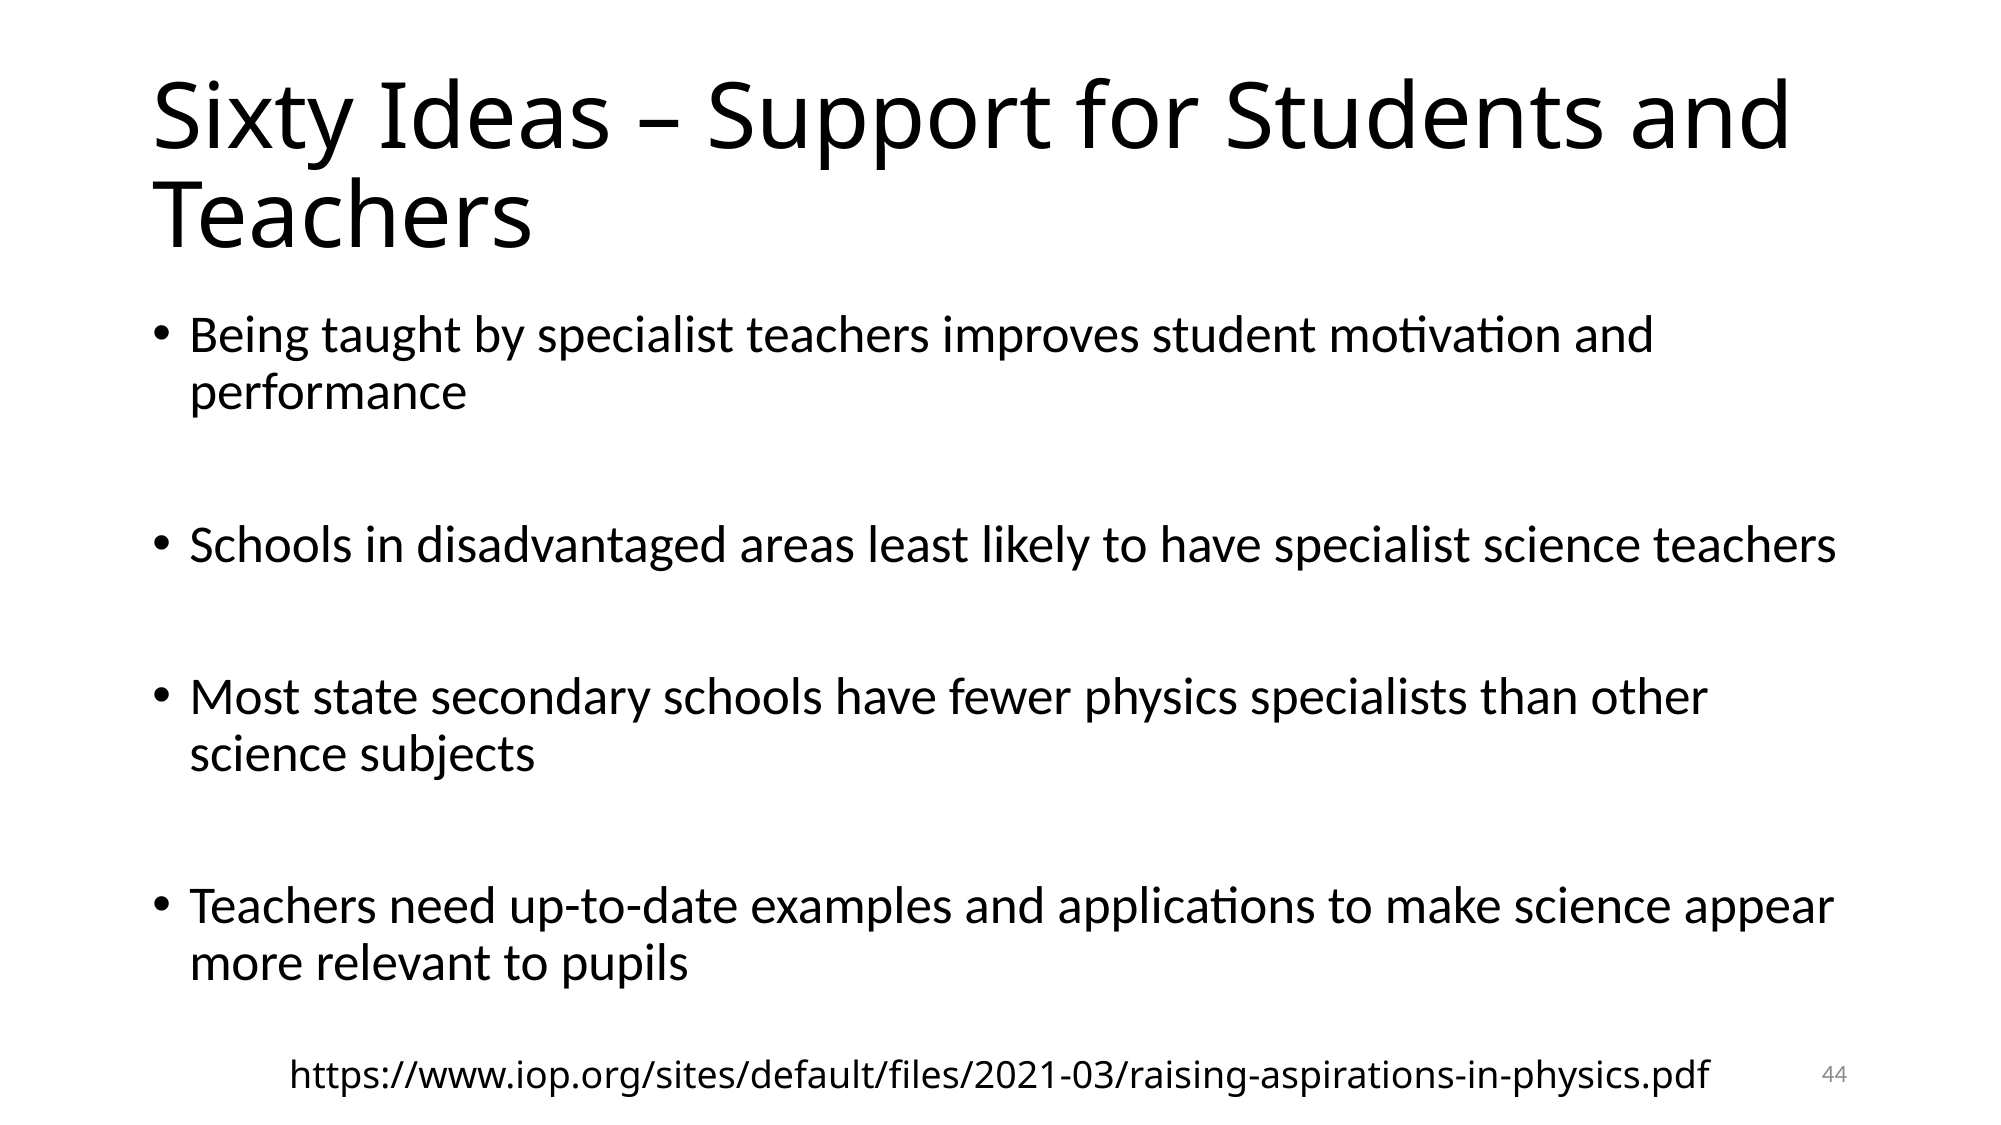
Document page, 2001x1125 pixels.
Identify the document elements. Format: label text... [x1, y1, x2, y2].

text_box https://www.iop.org/sites/default/files/2021-03/raising-aspirations-in-physics.pdf [249, 1043, 1750, 1104]
slide_number 44 [1412, 1042, 1863, 1103]
list Being taught by specialist teachers improves student motivation and performance Schools in disadvantaged areas least likely to have specialist science teachers Most state secondary schools have fewer physics specialists than other science subjects Teachers need up-to-date examples and applications to make science appear more relevant to pupils [137, 299, 1863, 1014]
title Sixty Ideas – Support for Students and Teachers [137, 59, 1863, 278]
